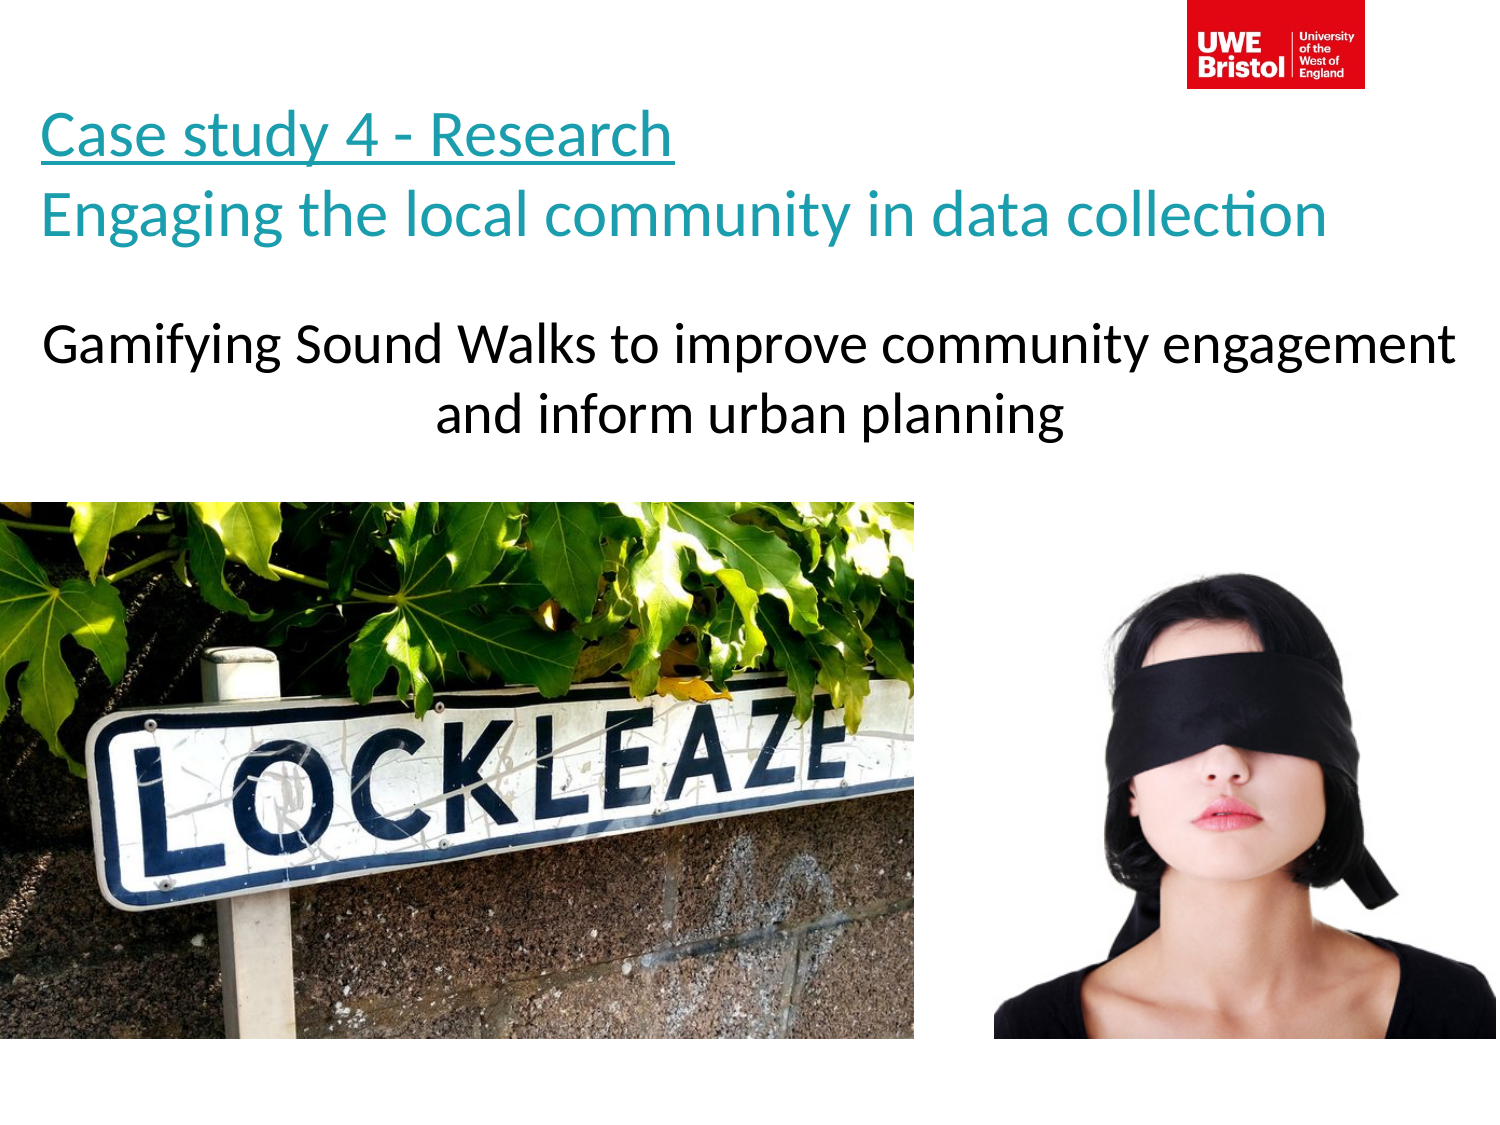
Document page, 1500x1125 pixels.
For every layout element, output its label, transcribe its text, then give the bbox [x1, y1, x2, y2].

title Case study 4 - Research Engaging the local community in data collection [40, 90, 1335, 256]
picture [0, 501, 914, 1039]
picture [994, 537, 1496, 1039]
picture [1187, 0, 1365, 89]
text_box Gamifying Sound Walks to improve community engagement and inform urban planning [19, 298, 1481, 453]
